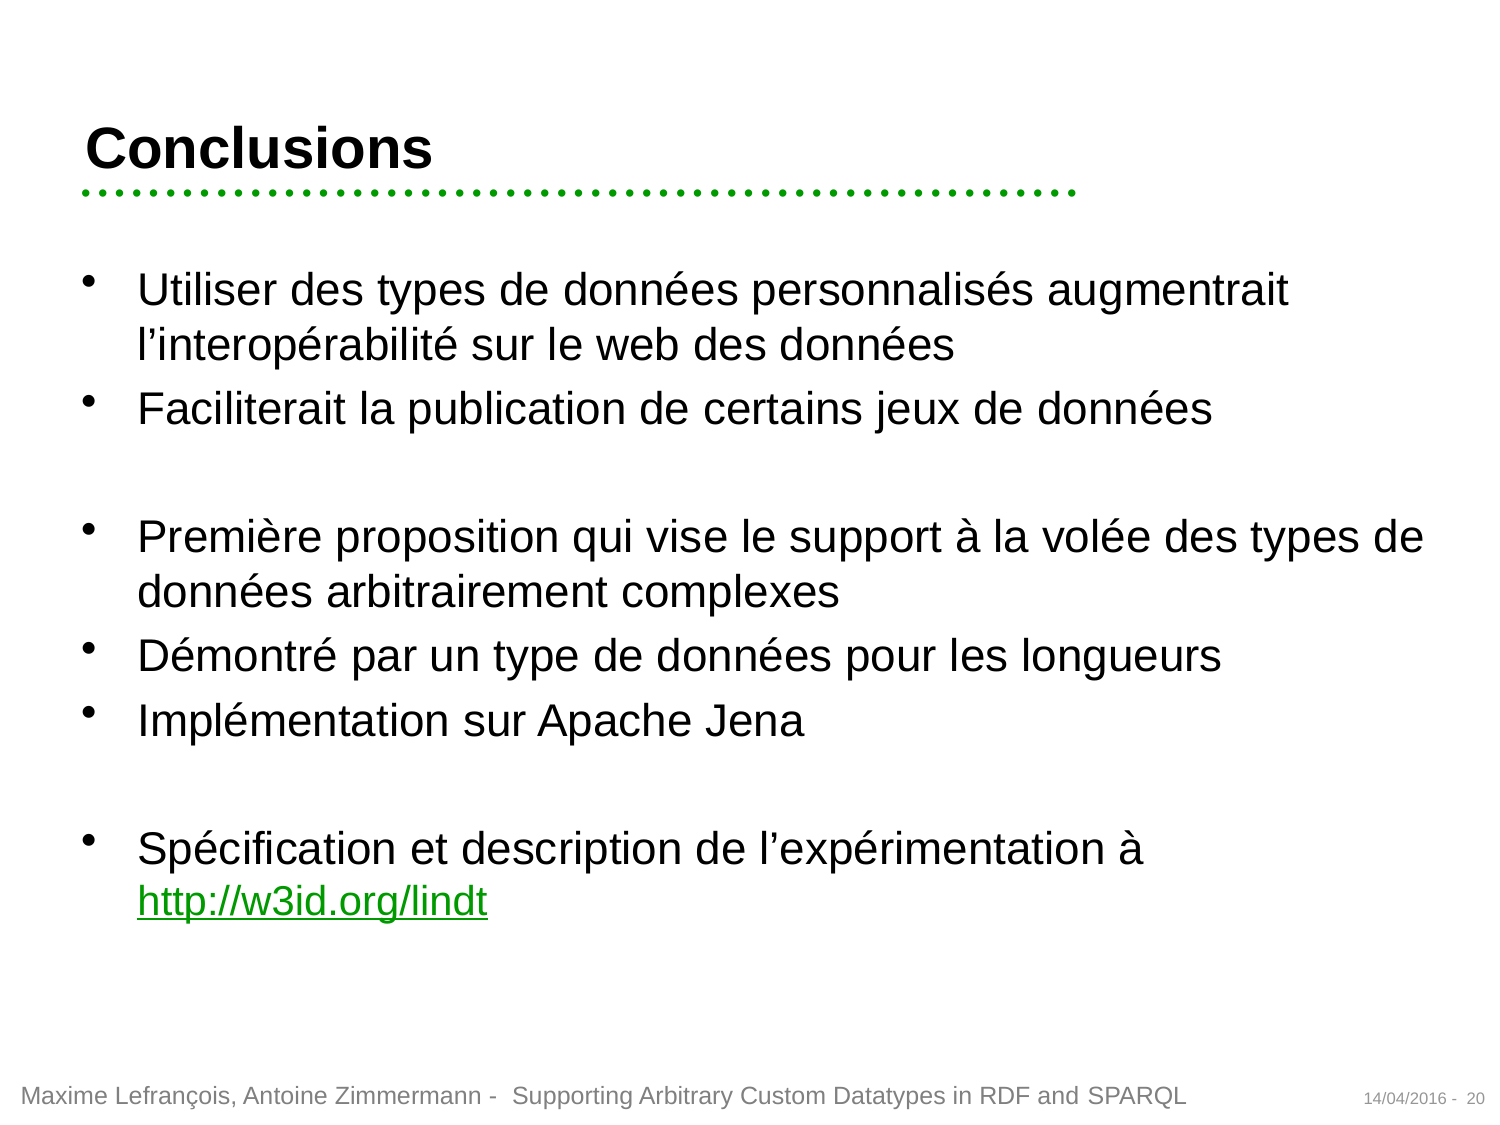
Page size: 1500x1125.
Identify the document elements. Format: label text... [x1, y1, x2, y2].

title Conclusions [69, 49, 1471, 189]
list Utiliser des types de données personnalisés augmentrait l’interopérabilité sur le web des données Faciliterait la publication de certains jeux de données Première proposition qui vise le support à la volée des types de données arbitrairement complexes Démontré par un type de données pour les longueurs Implémentation sur Apache Jena Spécification et description de l’expérimentation à http://w3id.org/lindt [65, 251, 1475, 1042]
